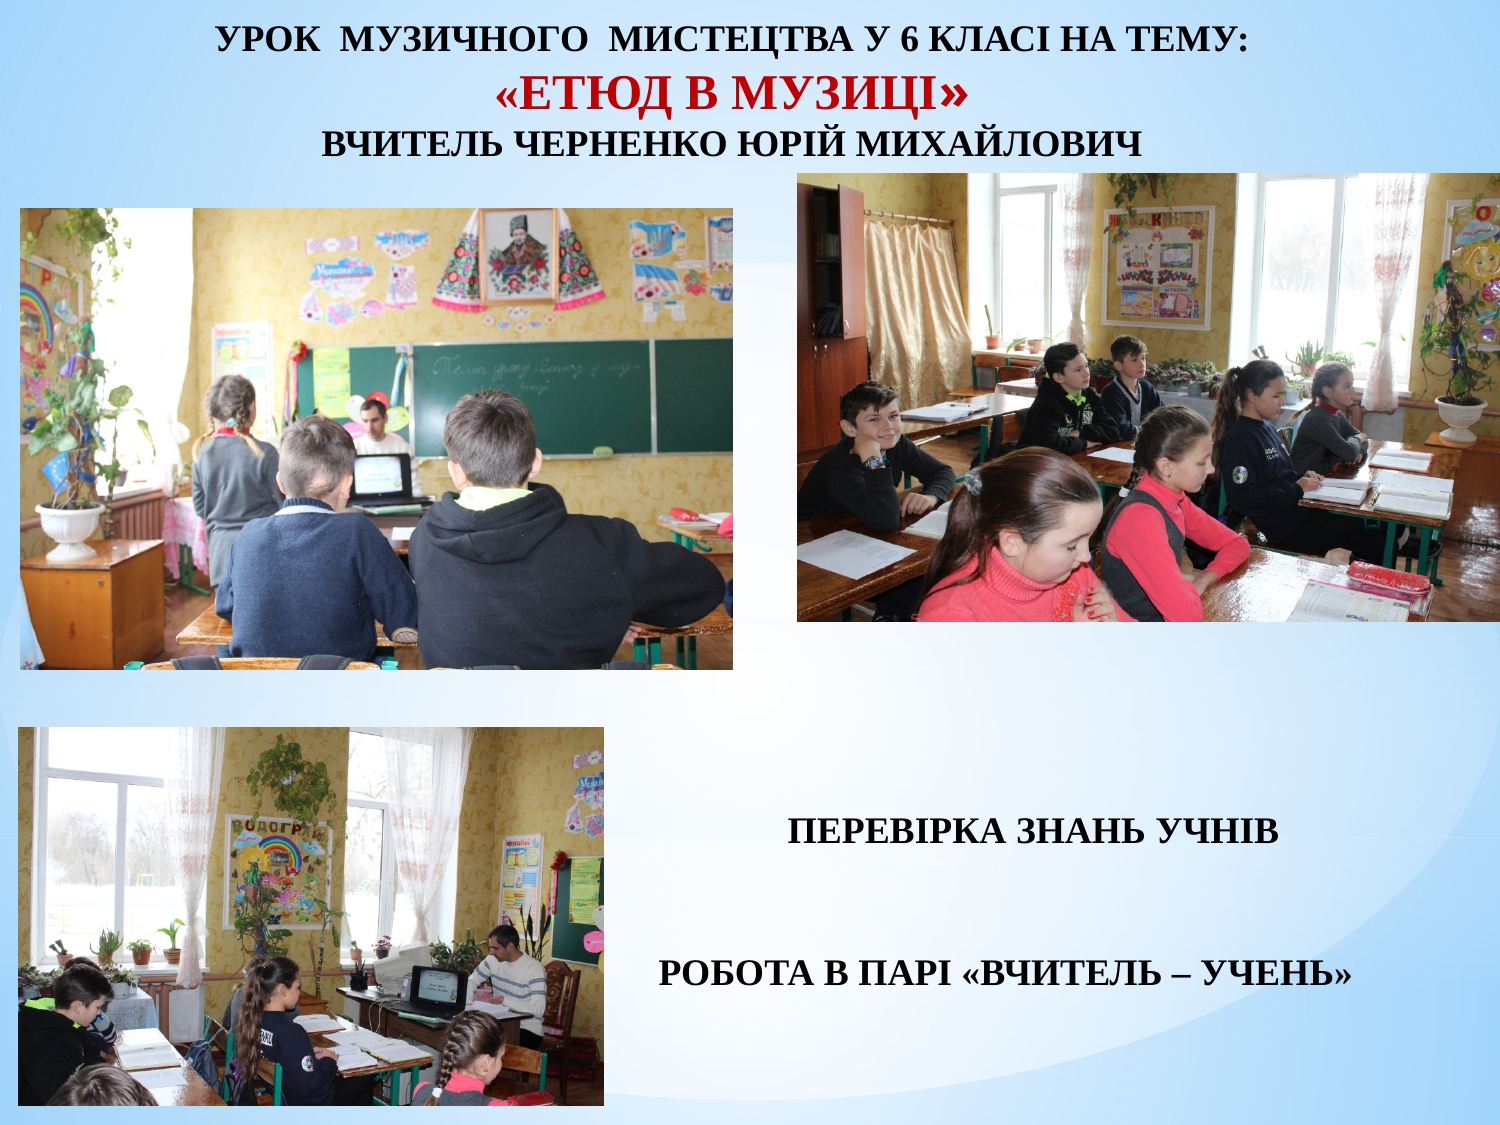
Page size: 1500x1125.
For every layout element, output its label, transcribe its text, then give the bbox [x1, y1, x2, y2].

picture [18, 727, 604, 1107]
text_box РОБОТА В ПАРІ «ВЧИТЕЛЬ – УЧЕНЬ» [643, 940, 1436, 1001]
picture [796, 173, 1500, 622]
picture [20, 207, 733, 670]
text_box УРОК МУЗИЧНОГО МИСТЕЦТВА У 6 КЛАСІ НА ТЕМУ: «ЕТЮД В МУЗИЦІ» ВЧИТЕЛЬ ЧЕРНЕНКО ЮРІЙ МИХАЙЛОВИЧ [182, 6, 1282, 172]
text_box ПЕРЕВІРКА ЗНАНЬ УЧНІВ [667, 798, 1400, 859]
